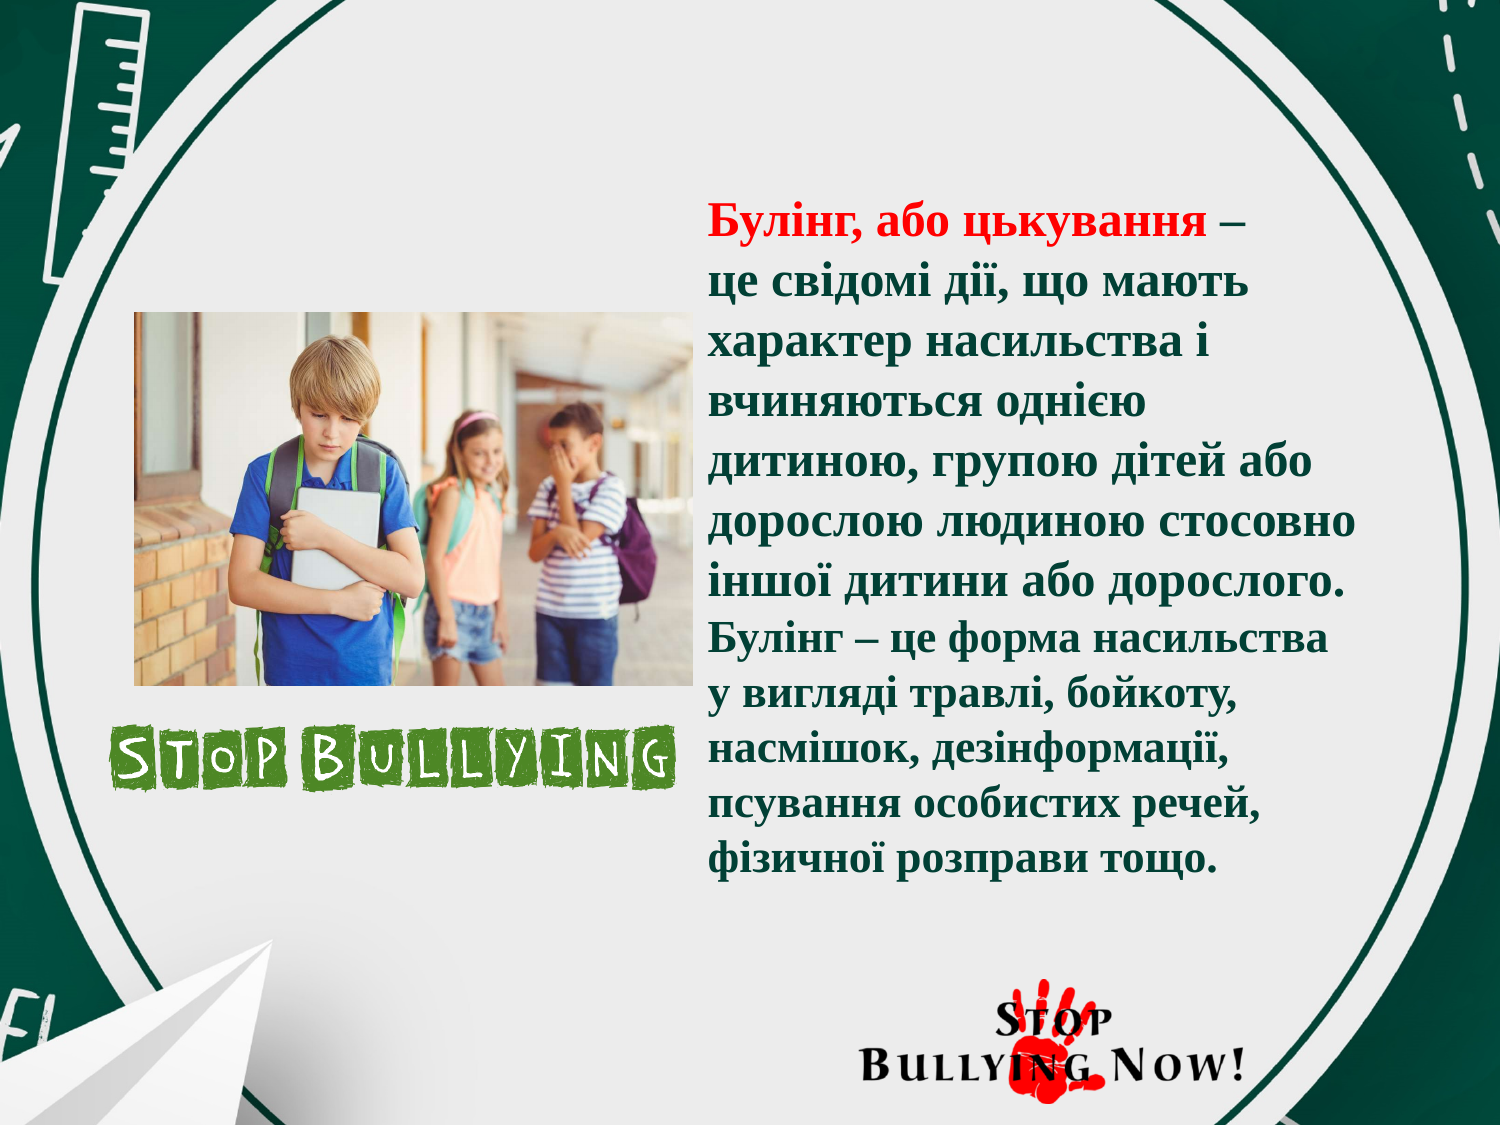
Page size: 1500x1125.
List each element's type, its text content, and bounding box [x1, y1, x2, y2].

text_box Булінг, або цькування – це свідомі дії, що мають характер насильства і вчиняються однією дитиною, групою дітей або дорослою людиною стосовно іншої дитини або дорослого. Булінг – це форма насильства у вигляді травлі, бойкоту, насмішок, дезінформації, псування особистих речей, фізичної розправи тощо. [692, 179, 1377, 889]
picture [0, 0, 1500, 1125]
